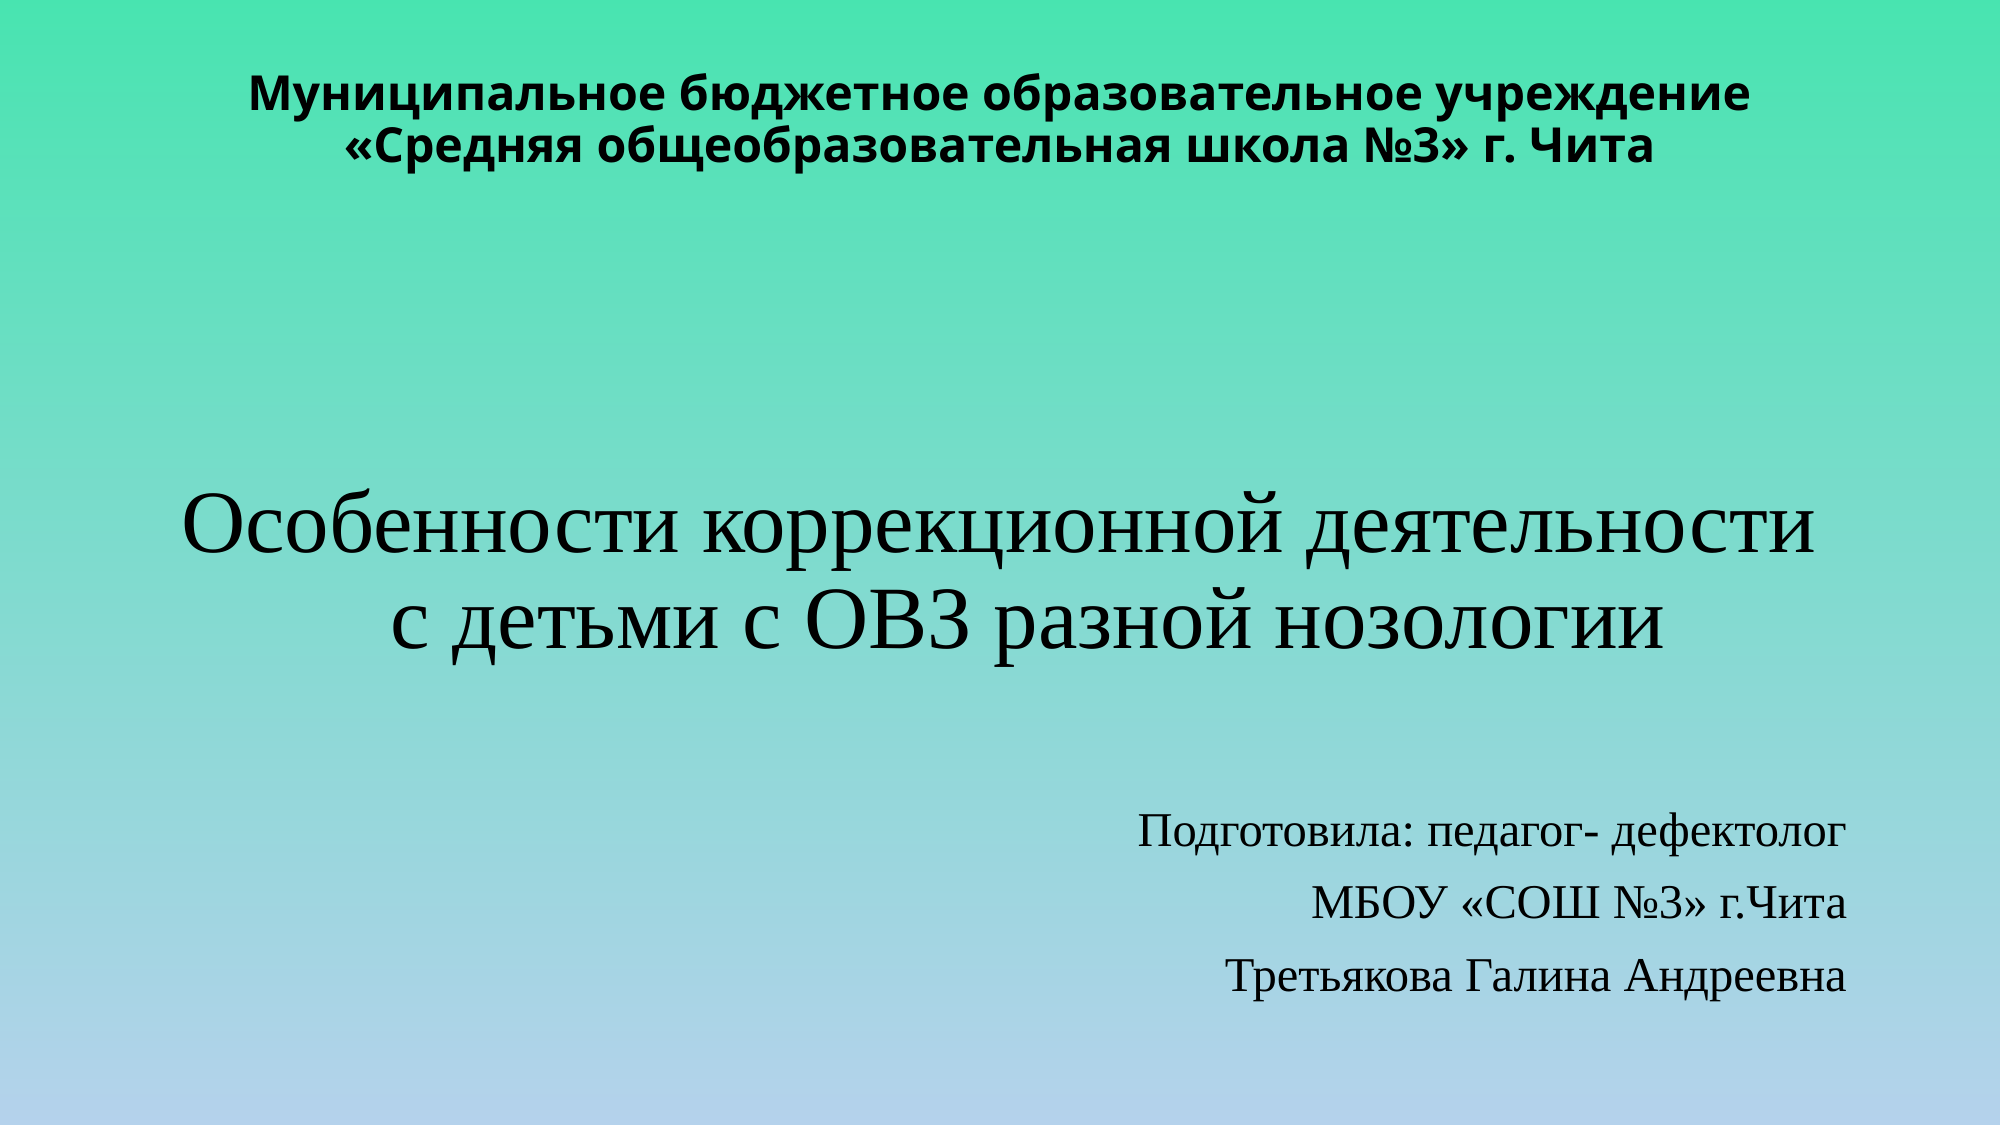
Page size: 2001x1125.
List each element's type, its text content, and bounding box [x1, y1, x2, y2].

list Особенности коррекционной деятельности с детьми с ОВЗ разной нозологии Подготовила: педагог- дефектолог МБОУ «СОШ №3» г.Чита Третьякова Галина Андреевна [137, 299, 1863, 1014]
title Муниципальное бюджетное образовательное учреждение «Средняя общеобразовательная школа №3» г. Чита [137, 59, 1863, 278]
